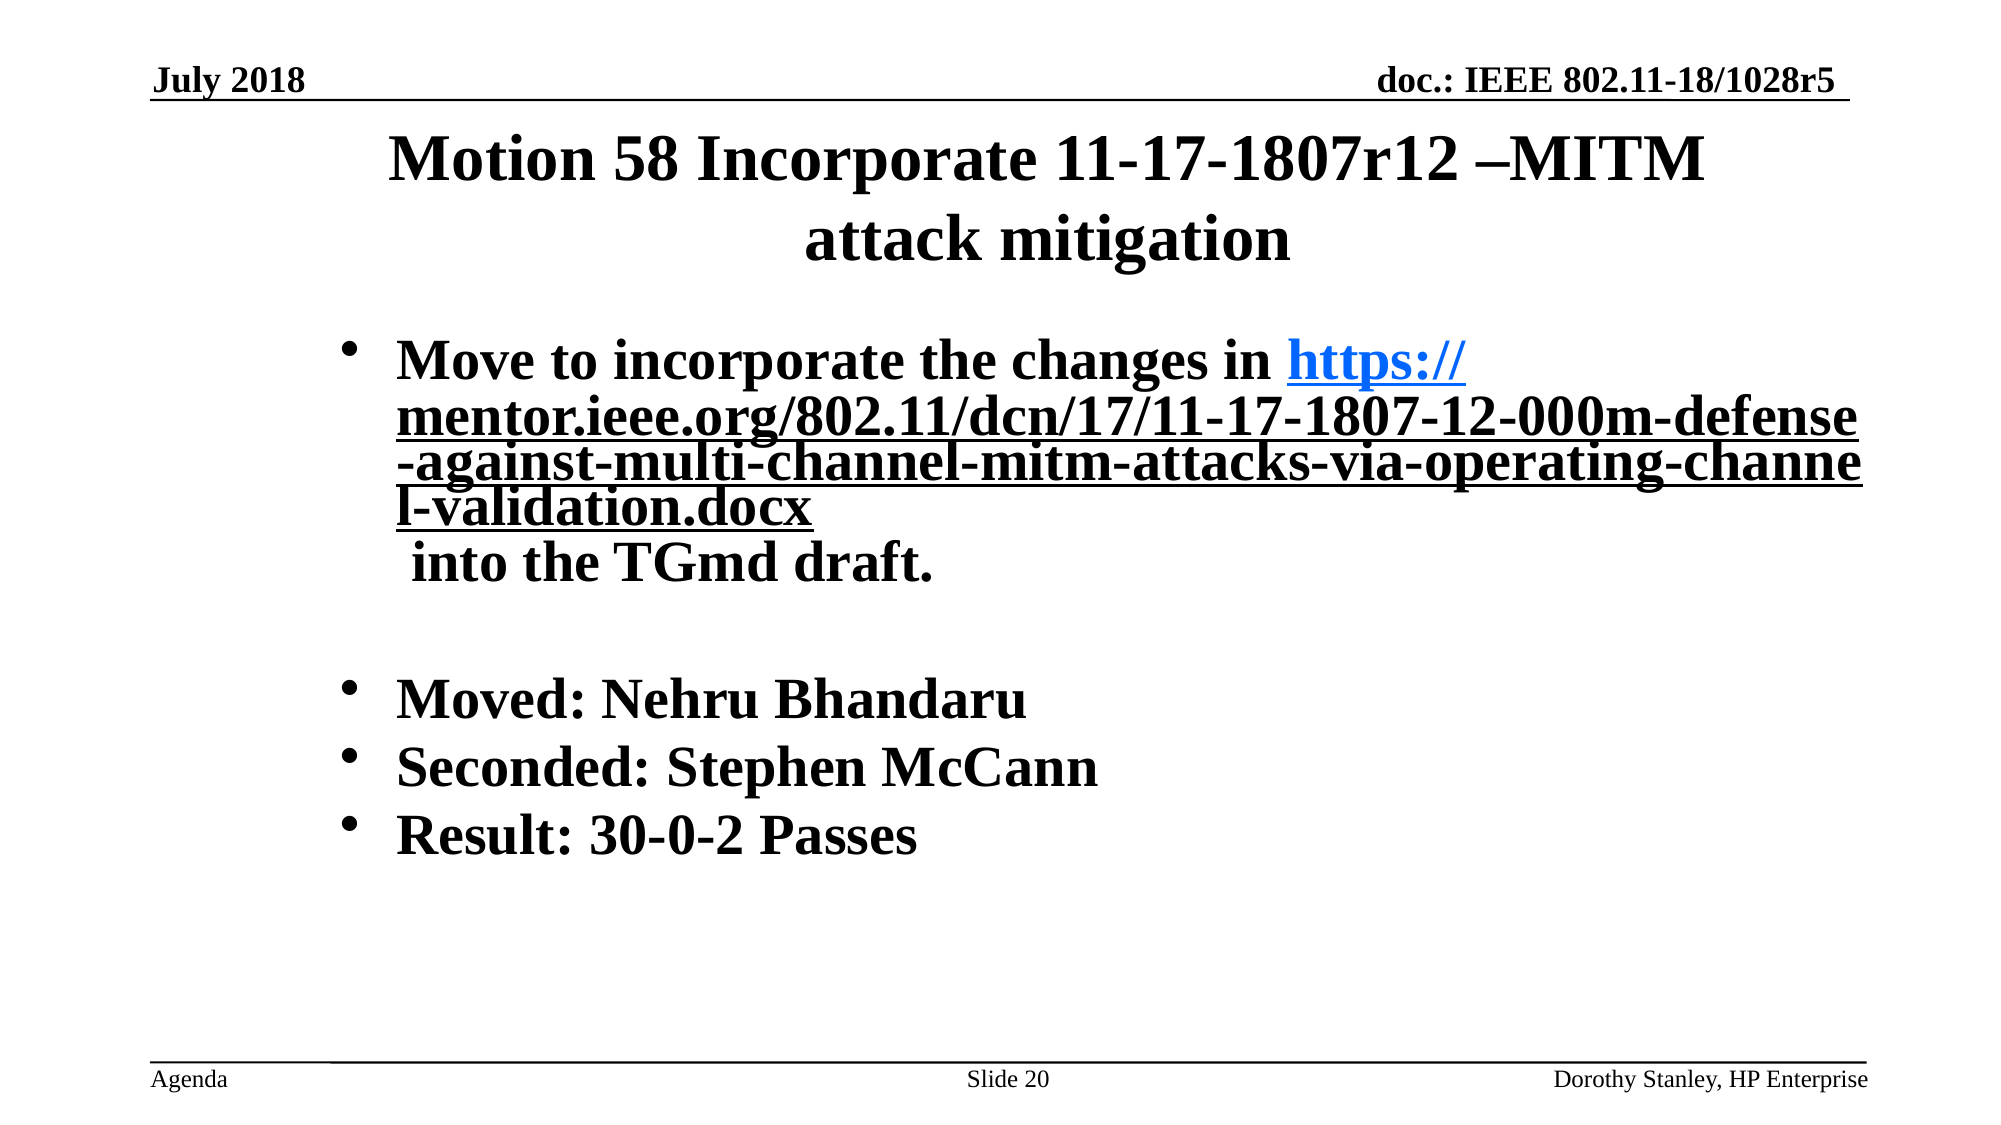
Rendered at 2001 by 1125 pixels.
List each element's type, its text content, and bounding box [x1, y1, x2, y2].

title Motion 58 Incorporate 11-17-1807r12 –MITM attack mitigation [300, 106, 1797, 281]
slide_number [152, 54, 567, 100]
footer Dorothy Stanley, HP Enterprise [1549, 1078, 1869, 1093]
slide_number Slide 20 [966, 1078, 1051, 1093]
list Move to incorporate the changes in https://mentor.ieee.org/802.11/dcn/17/11-17-1807-12-000m-defense-against-multi-channel-mitm-attacks-via-operating-channel-validation.docx into the TGmd draft. Moved: Nehru Bhandaru Seconded: Stephen McCann Result: 30-0-2 Passes [324, 327, 1880, 1078]
